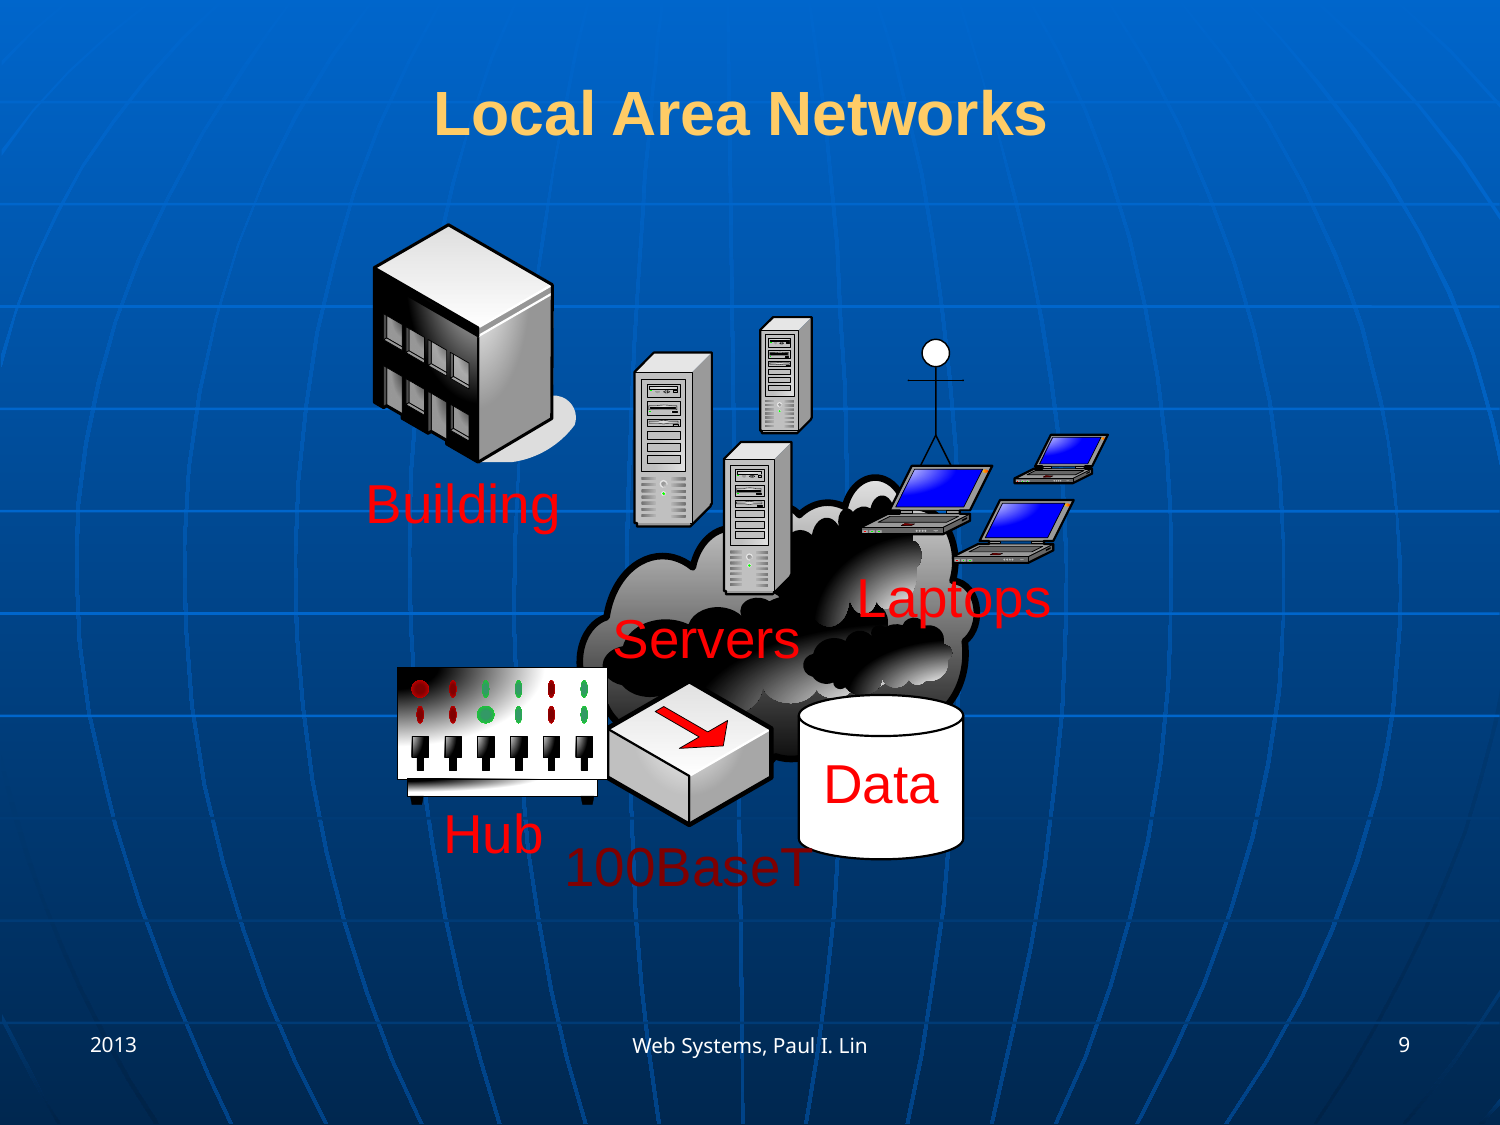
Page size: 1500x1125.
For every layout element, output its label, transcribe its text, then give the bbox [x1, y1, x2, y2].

slide_number 9 [1074, 1023, 1426, 1100]
footer Web Systems, Paul I. Lin [512, 1024, 988, 1101]
slide_number 2013 [74, 1023, 426, 1100]
title Local Area Networks [37, 45, 1463, 176]
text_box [362, 219, 1113, 907]
